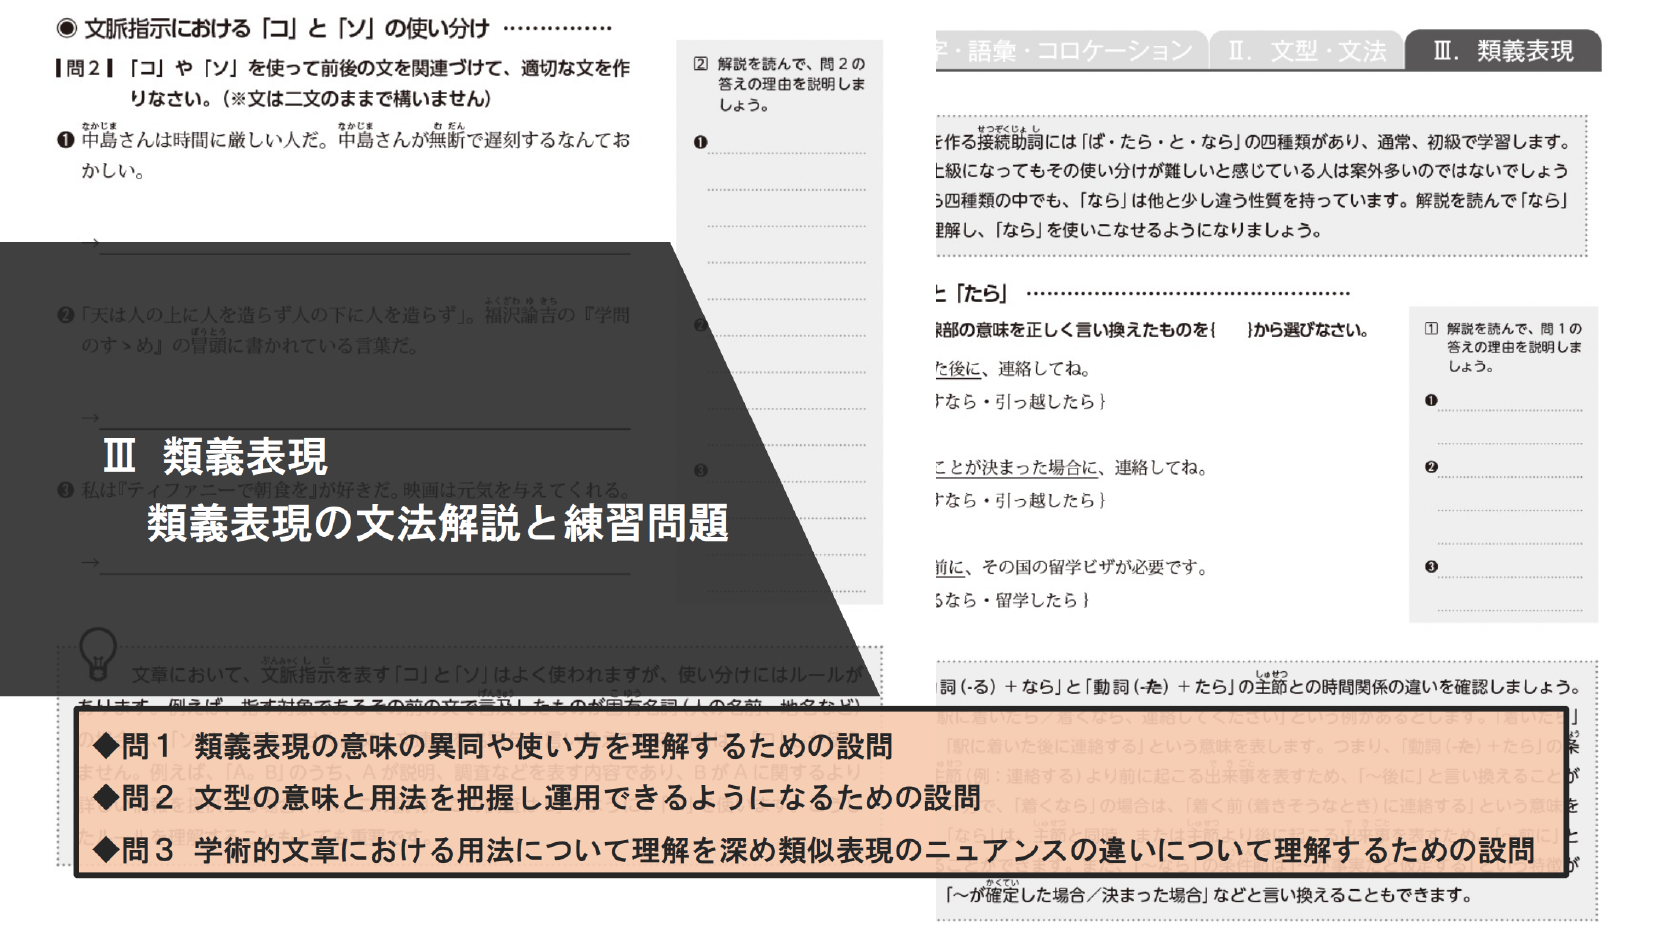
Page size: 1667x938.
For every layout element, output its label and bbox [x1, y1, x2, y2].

list [0, 0, 1667, 938]
